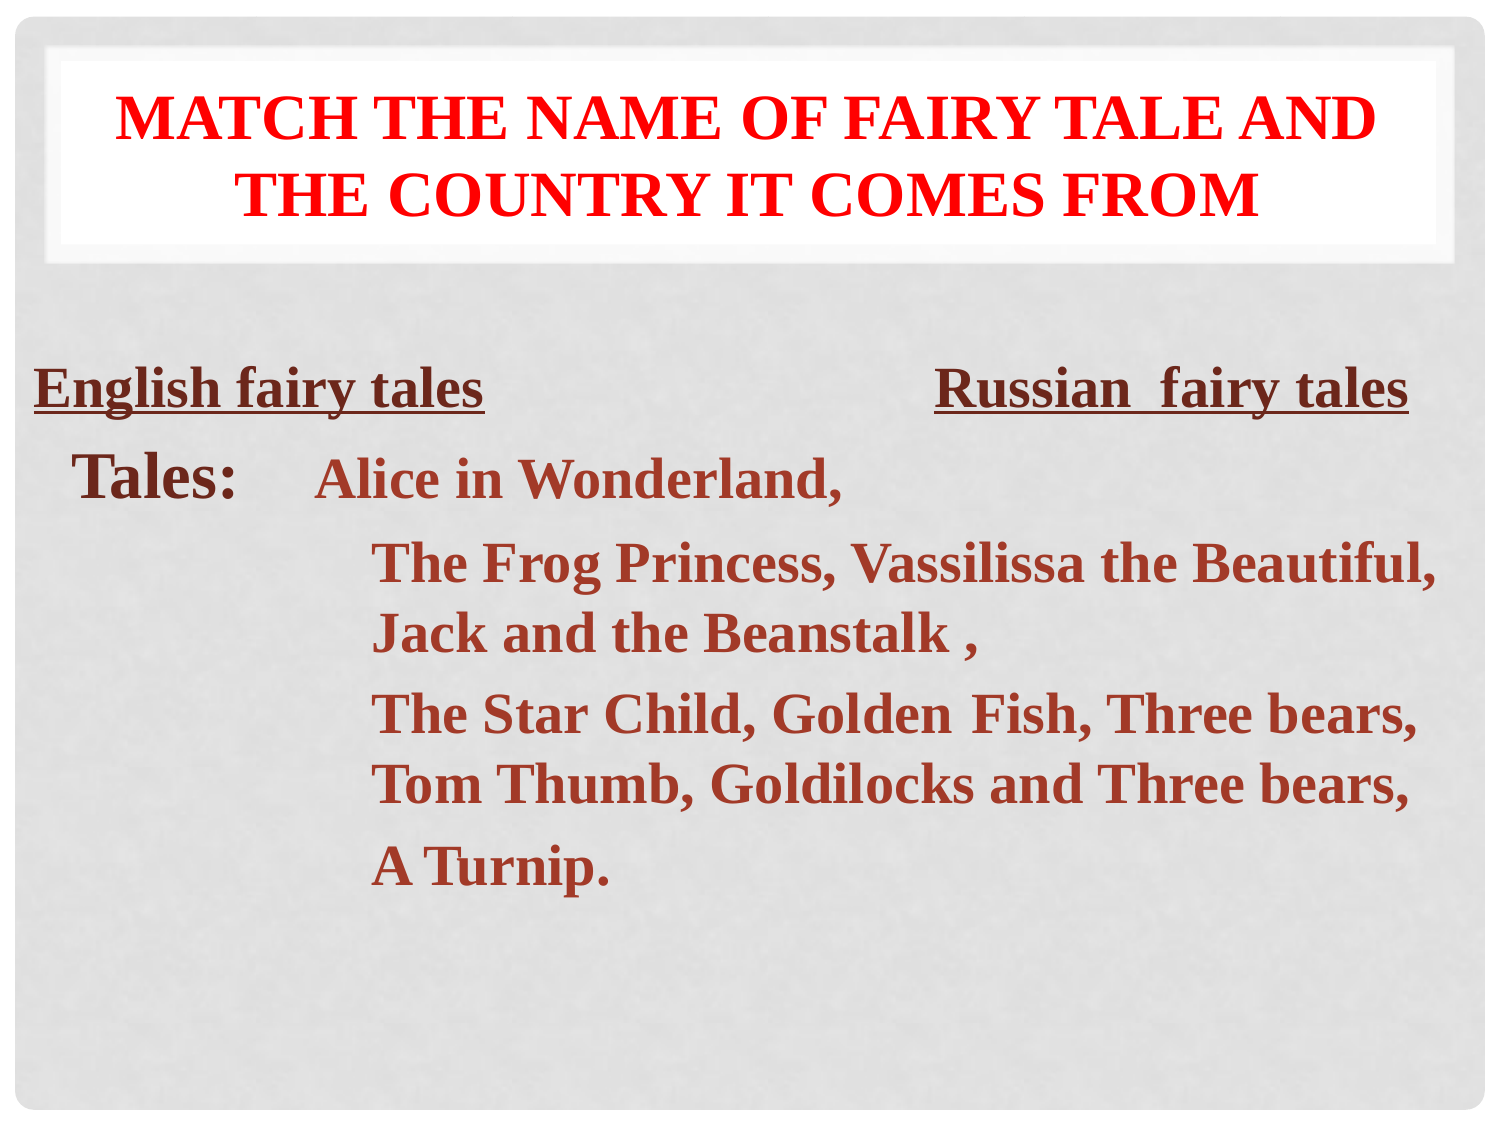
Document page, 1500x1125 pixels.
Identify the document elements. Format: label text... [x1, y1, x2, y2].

title MATCH THE NAME OF FAIRY TALE AND THE COUNTRY IT COMES FROM [69, 66, 1425, 238]
list English fairy tales Russian fairy tales Tales: Alice in Wonderland, The Frog Princess, Vassilissa the Beautiful, Jack and the Beanstalk , The Star Child, Golden Fish, Three bears, Tom Thumb, Goldilocks and Three bears, A Turnip. [0, 269, 1500, 1006]
